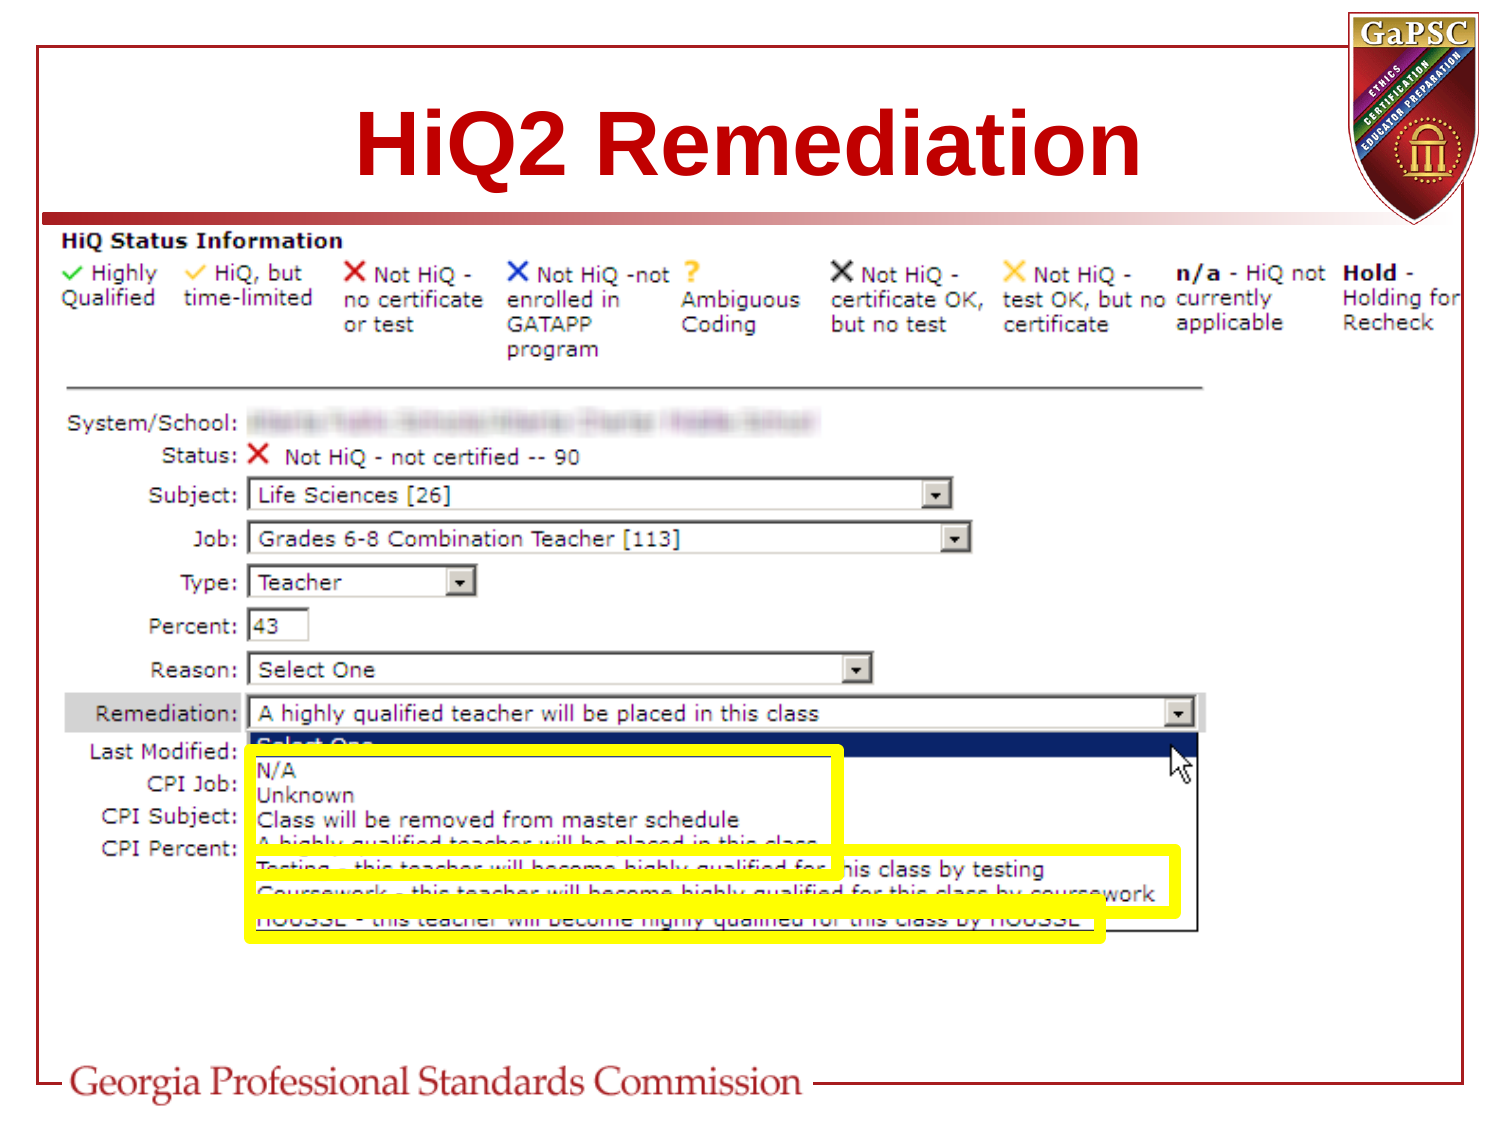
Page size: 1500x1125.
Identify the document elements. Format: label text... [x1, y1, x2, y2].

title HiQ2 Remediation [74, 44, 1342, 223]
text_box [37, 46, 1463, 1084]
picture [62, 1058, 813, 1110]
text_box [42, 212, 74, 225]
picture [49, 12, 1479, 938]
